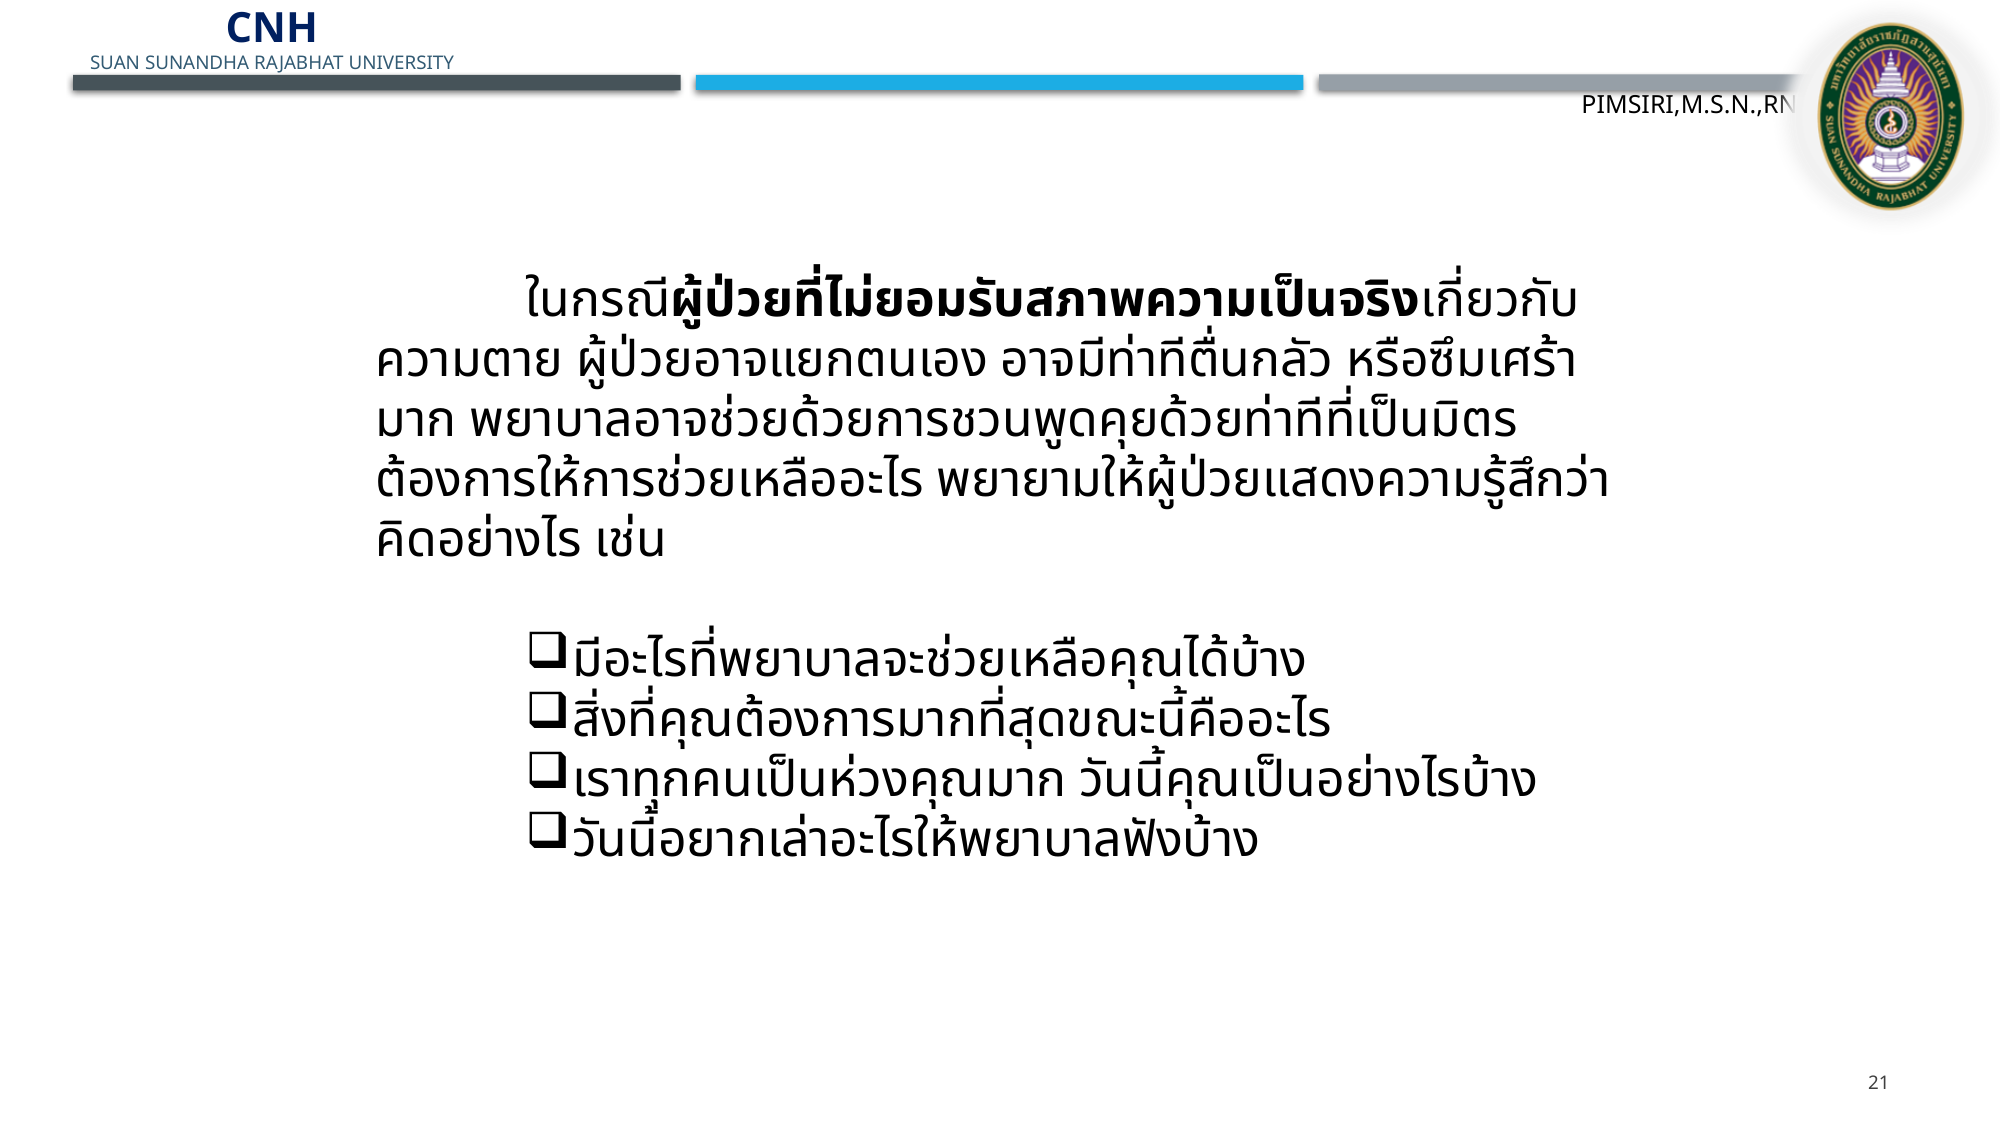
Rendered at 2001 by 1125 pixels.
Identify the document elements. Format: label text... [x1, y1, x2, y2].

slide_number 21 [1732, 1053, 1905, 1114]
text_box ในกรณีผู้ป่วยที่ไม่ยอมรับสภาพความเป็นจริงเกี่ยวกับความตาย ผู้ป่วยอาจแยกตนเอง อาจมีท่าทีตื่นกลัว หรือซึมเศร้ามาก พยาบาลอาจช่วยด้วยการชวนพูดคุยด้วยท่าทีที่เป็นมิตร ต้องการให้การช่วยเหลืออะไร พยายามให้ผู้ป่วยแสดงความรู้สึกว่าคิดอย่างไร เช่น มีอะไรที่พยาบาลจะช่วยเหลือคุณได้บ้าง สิ่งที่คุณต้องการมากที่สุดขณะนี้คืออะไร เราทุกคนเป็นห่วงคุณมาก วันนี้คุณเป็นอย่างไรบ้าง วันนี้อยากเล่าอะไรให้พยาบาลฟังบ้าง [360, 259, 1672, 874]
picture [1768, 0, 2000, 240]
text_box CNH SUAN SUNANDHA RAJABHAT UNIVERSITY [73, 0, 471, 81]
text_box PIMSIRI,M.S.N.,RN [1566, 81, 1762, 127]
